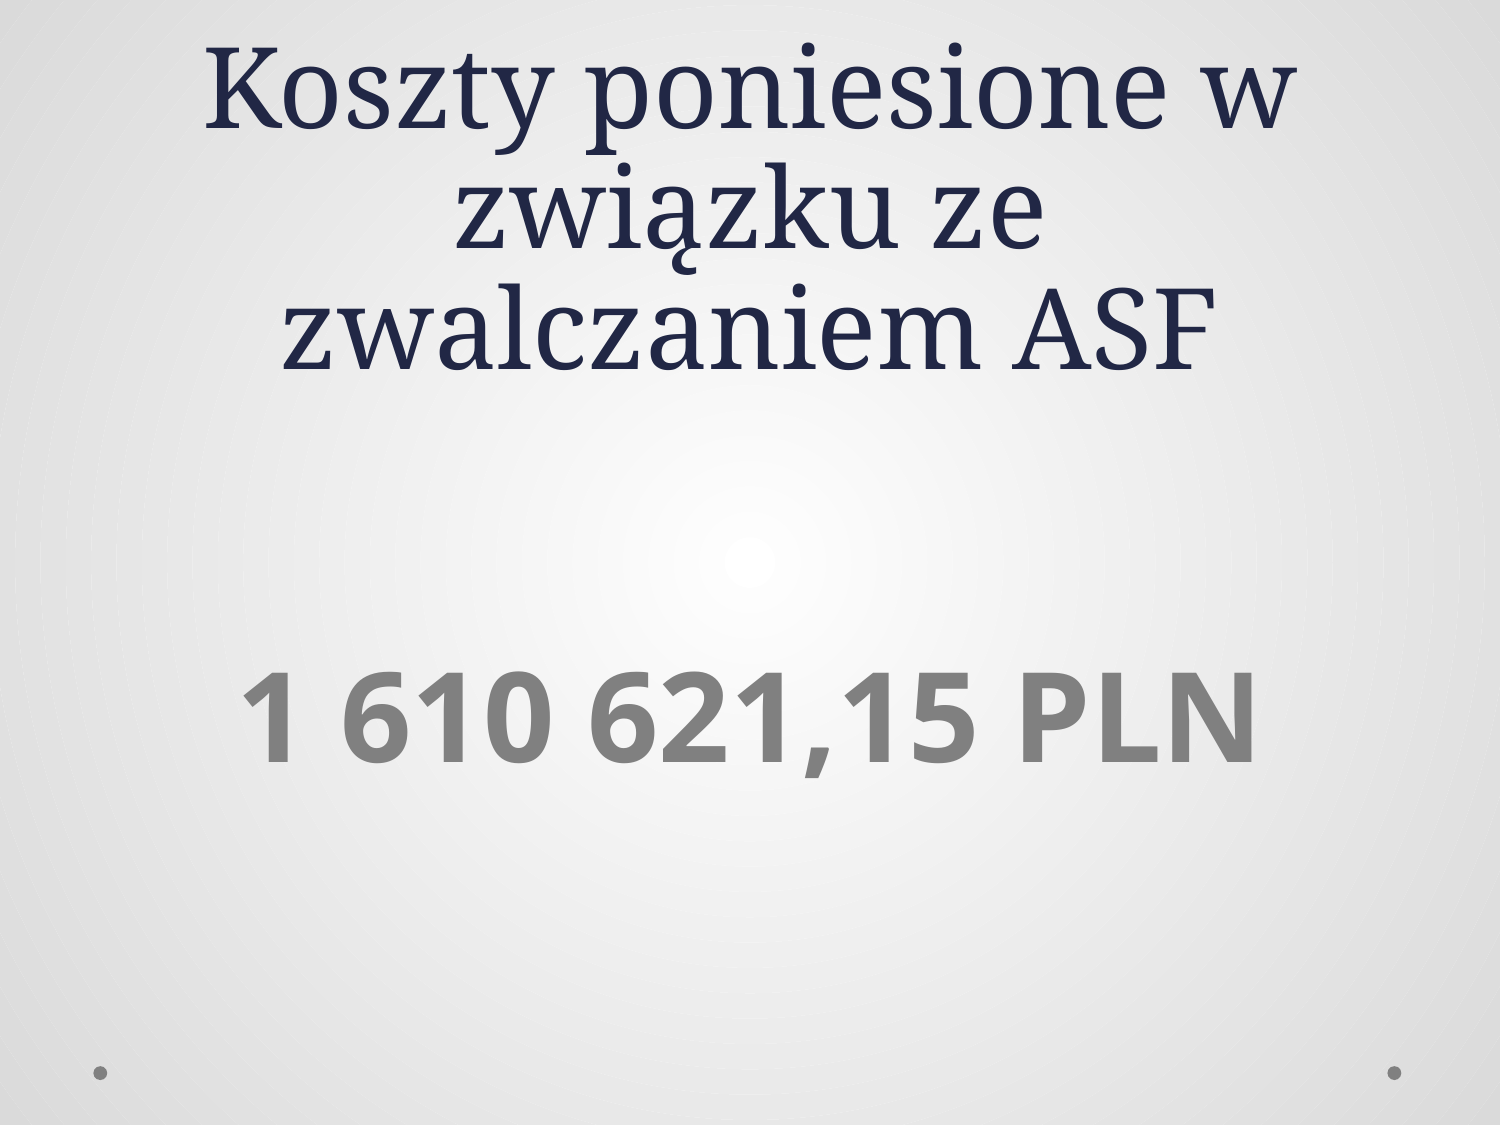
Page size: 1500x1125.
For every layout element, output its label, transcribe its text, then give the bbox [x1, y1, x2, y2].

list 1 610 621,15 PLN [75, 420, 1425, 1005]
title Koszty poniesione w związku ze zwalczaniem ASF [75, 137, 1425, 400]
